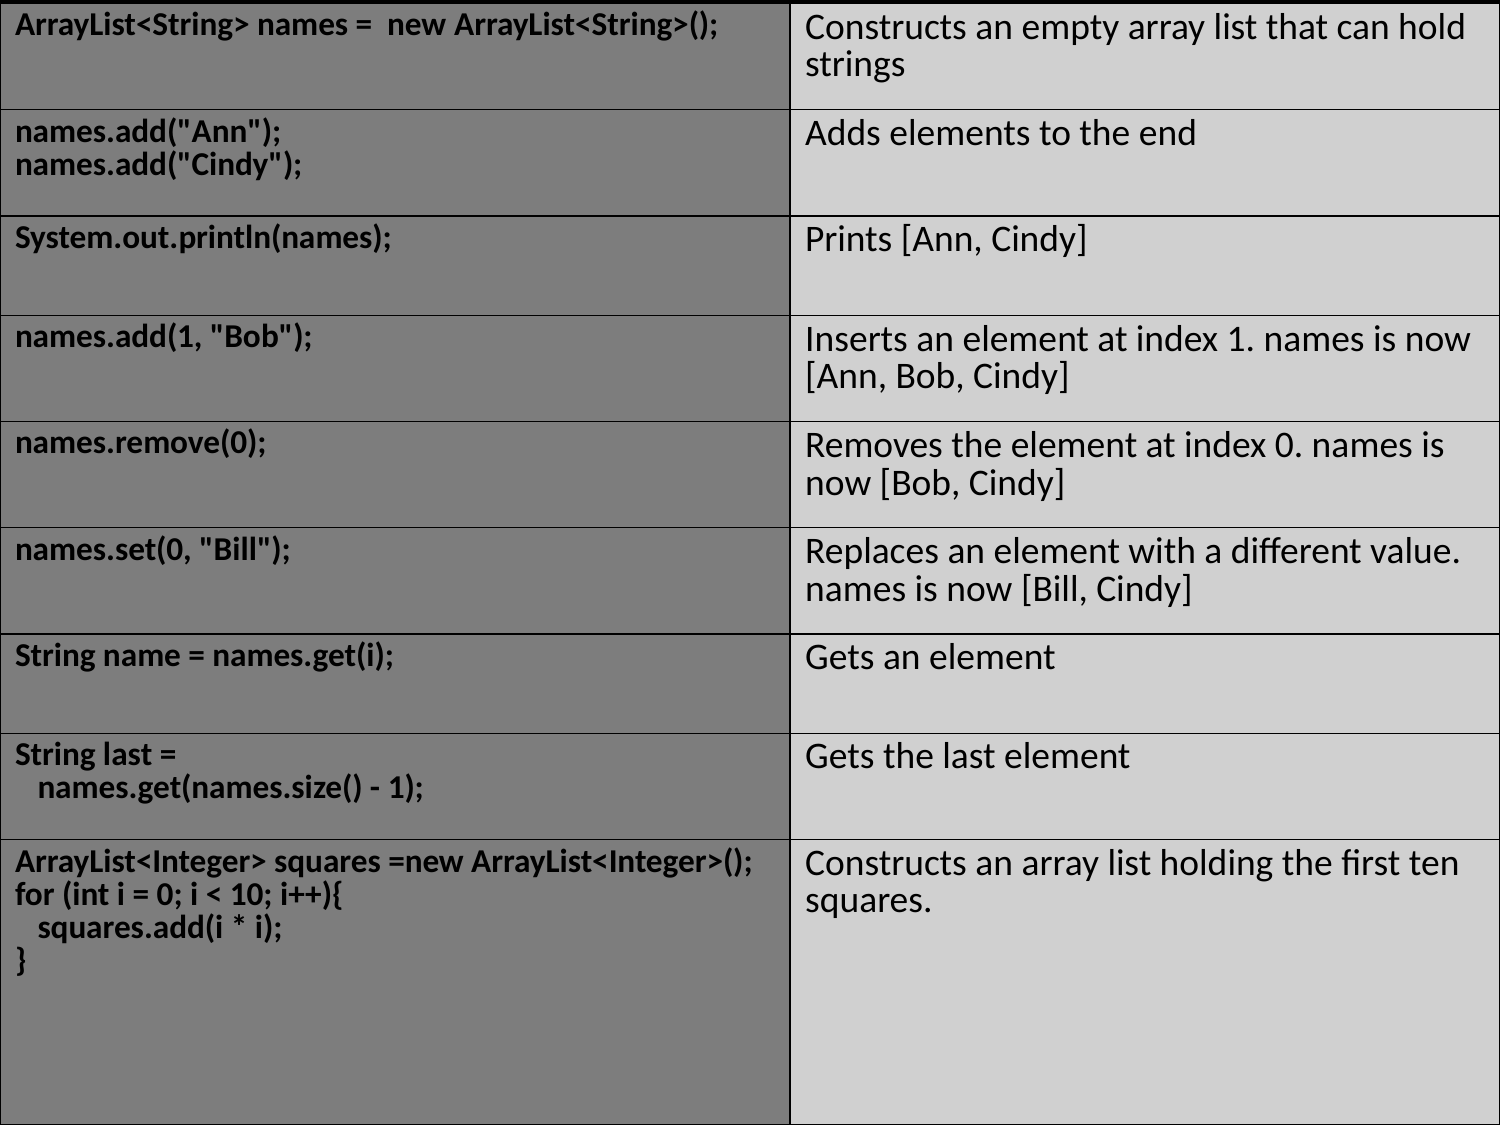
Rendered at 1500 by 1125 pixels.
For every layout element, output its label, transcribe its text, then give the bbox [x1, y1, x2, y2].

table_cell Constructs an array list holding the first ten squares. [791, 840, 1499, 1124]
table_cell Prints [Ann, Cindy] [791, 217, 1499, 315]
table_cell Removes the element at index 0. names is now [Bob, Cindy] [791, 422, 1499, 527]
table_cell names.set(0, "Bill"); [1, 528, 789, 633]
table_cell Gets an element [791, 635, 1499, 733]
table_cell names.add(1, "Bob"); [1, 316, 789, 421]
table_cell String name = names.get(i); [1, 635, 789, 733]
table_header Constructs an empty array list that can hold strings [791, 4, 1499, 109]
table_cell ArrayList<Integer> squares =new ArrayList<Integer>(); for (int i = 0; i < 10; i++){ squares.add(i * i); } [1, 840, 789, 1124]
table_header ArrayList<String> names = new ArrayList<String>(); [1, 4, 789, 109]
table_cell Replaces an element with a different value. names is now [Bill, Cindy] [791, 528, 1499, 633]
table_cell Inserts an element at index 1. names is now [Ann, Bob, Cindy] [791, 316, 1499, 421]
table_cell Adds elements to the end [791, 110, 1499, 215]
table_cell Gets the last element [791, 734, 1499, 839]
table_cell names.add("Ann"); names.add("Cindy"); [1, 110, 789, 215]
table_cell String last = names.get(names.size() - 1); [1, 734, 789, 839]
table_cell names.remove(0); [1, 422, 789, 527]
table_cell System.out.println(names); [1, 217, 789, 315]
